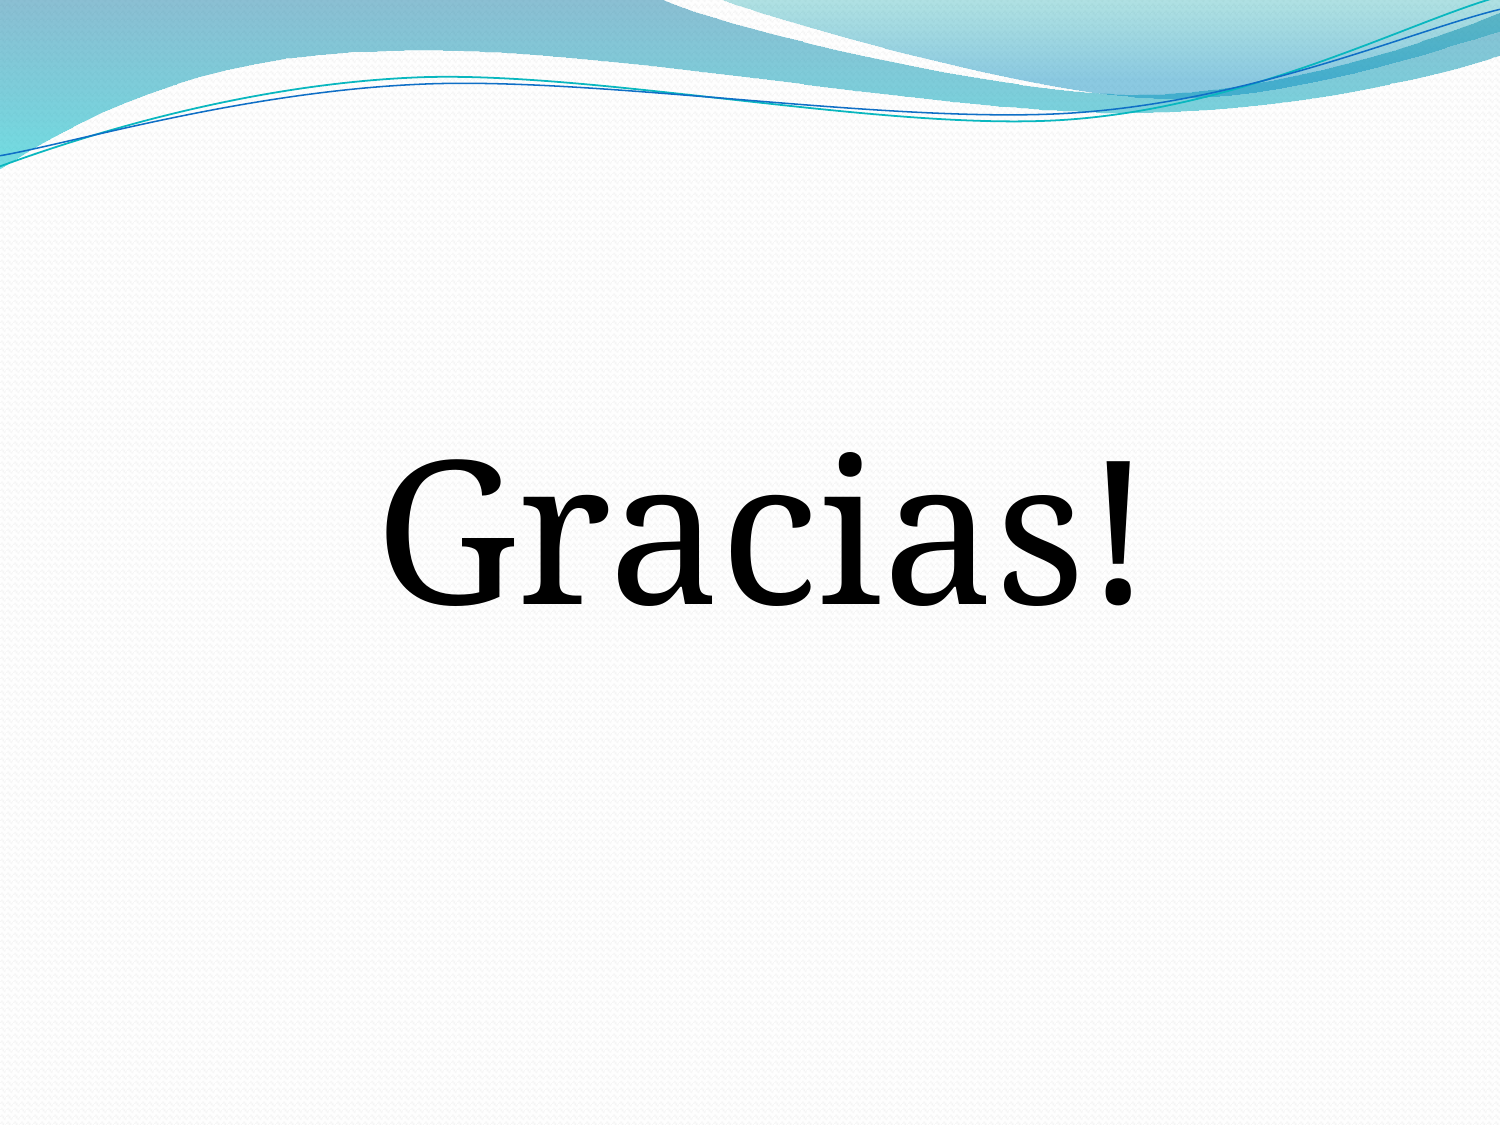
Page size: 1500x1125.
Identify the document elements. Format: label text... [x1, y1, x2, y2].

list Gracias! [360, 397, 1247, 717]
